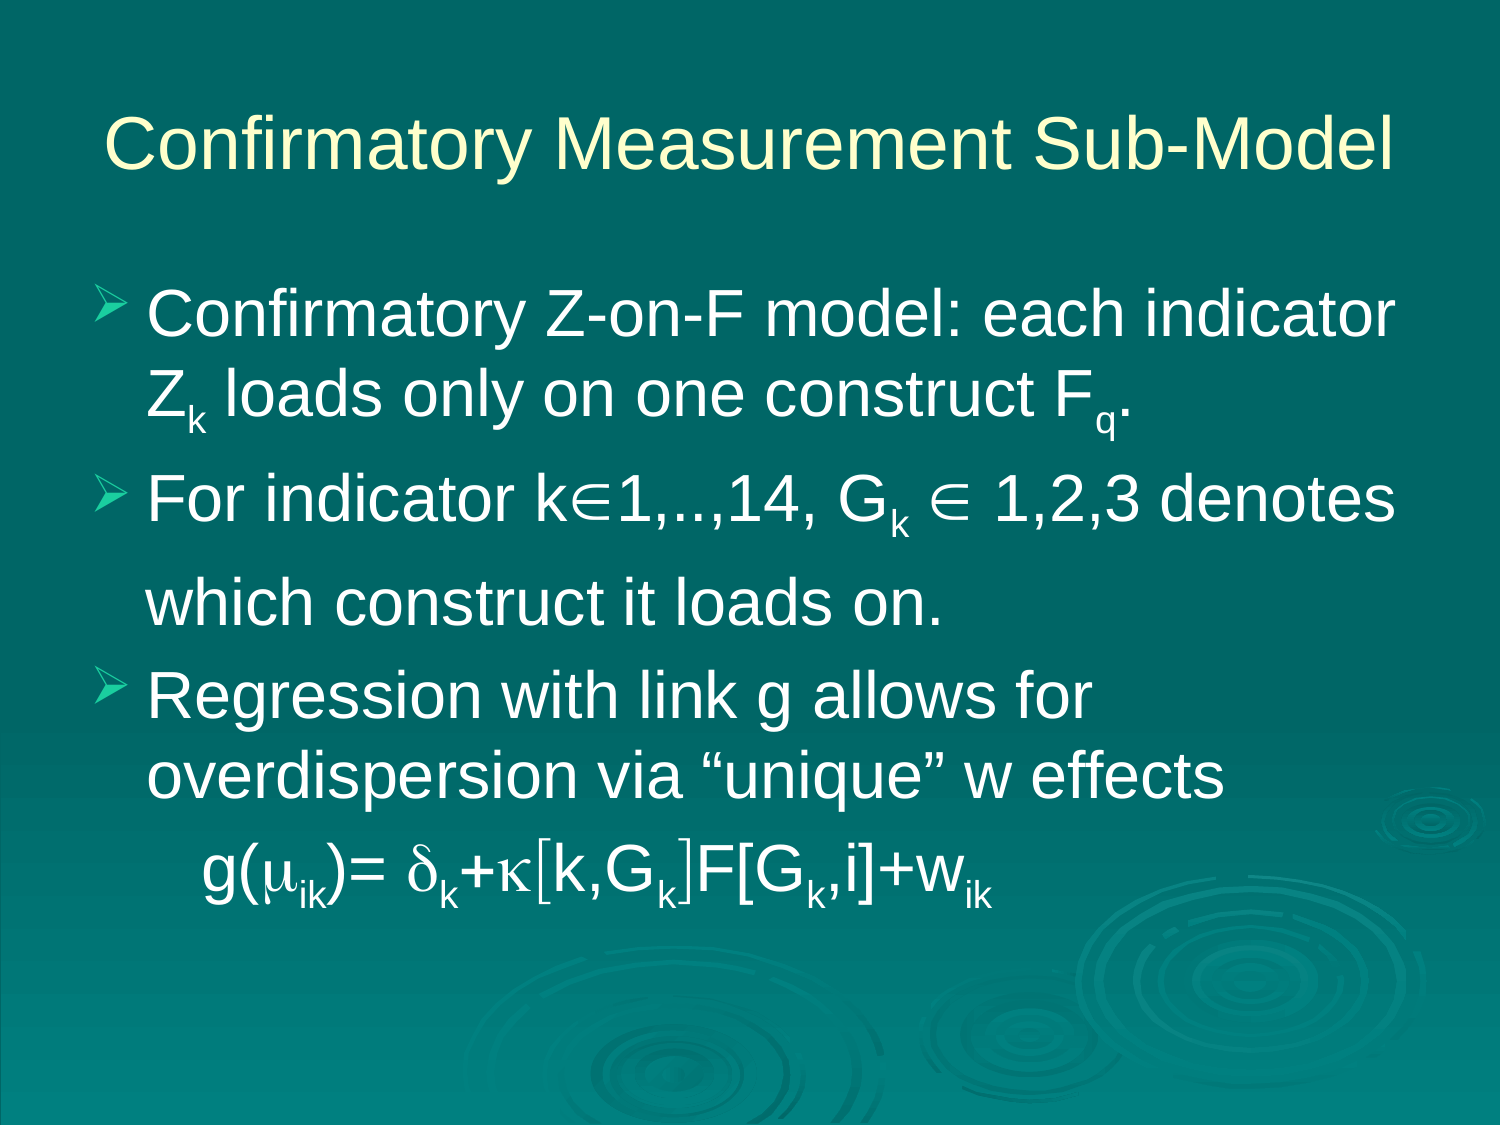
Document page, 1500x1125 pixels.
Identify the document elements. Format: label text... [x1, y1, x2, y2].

title Confirmatory Measurement Sub-Model [75, 45, 1425, 233]
list Confirmatory Z-on-F model: each indicator Zk loads only on one construct Fq. For indicator k1,..,14, Gk  1,2,3 denotes which construct it loads on. Regression with link g allows for overdispersion via “unique” w effects g(mik)= dk+k[k,Gk]F[Gk,i]+wik [75, 262, 1425, 1005]
